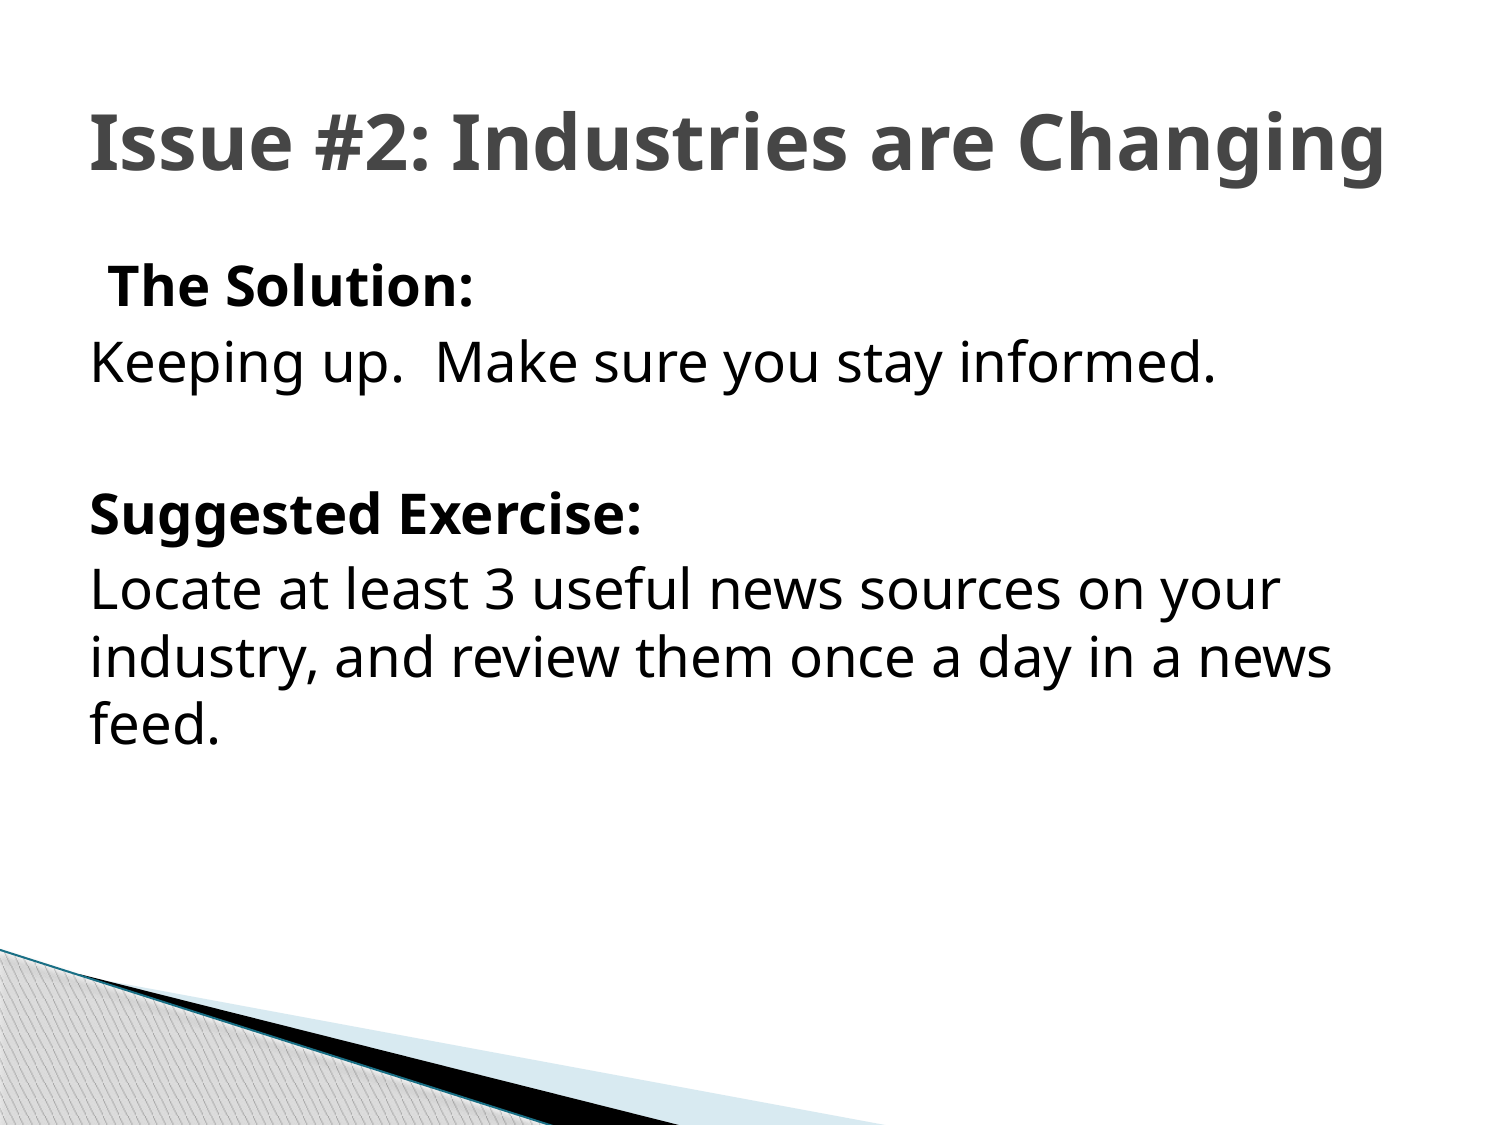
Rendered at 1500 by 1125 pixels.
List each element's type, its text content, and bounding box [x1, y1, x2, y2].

list The Solution: Keeping up. Make sure you stay informed. Suggested Exercise: Locate at least 3 useful news sources on your industry, and review them once a day in a news feed. [75, 243, 1425, 986]
title Issue #2: Industries are Changing [75, 45, 1425, 233]
